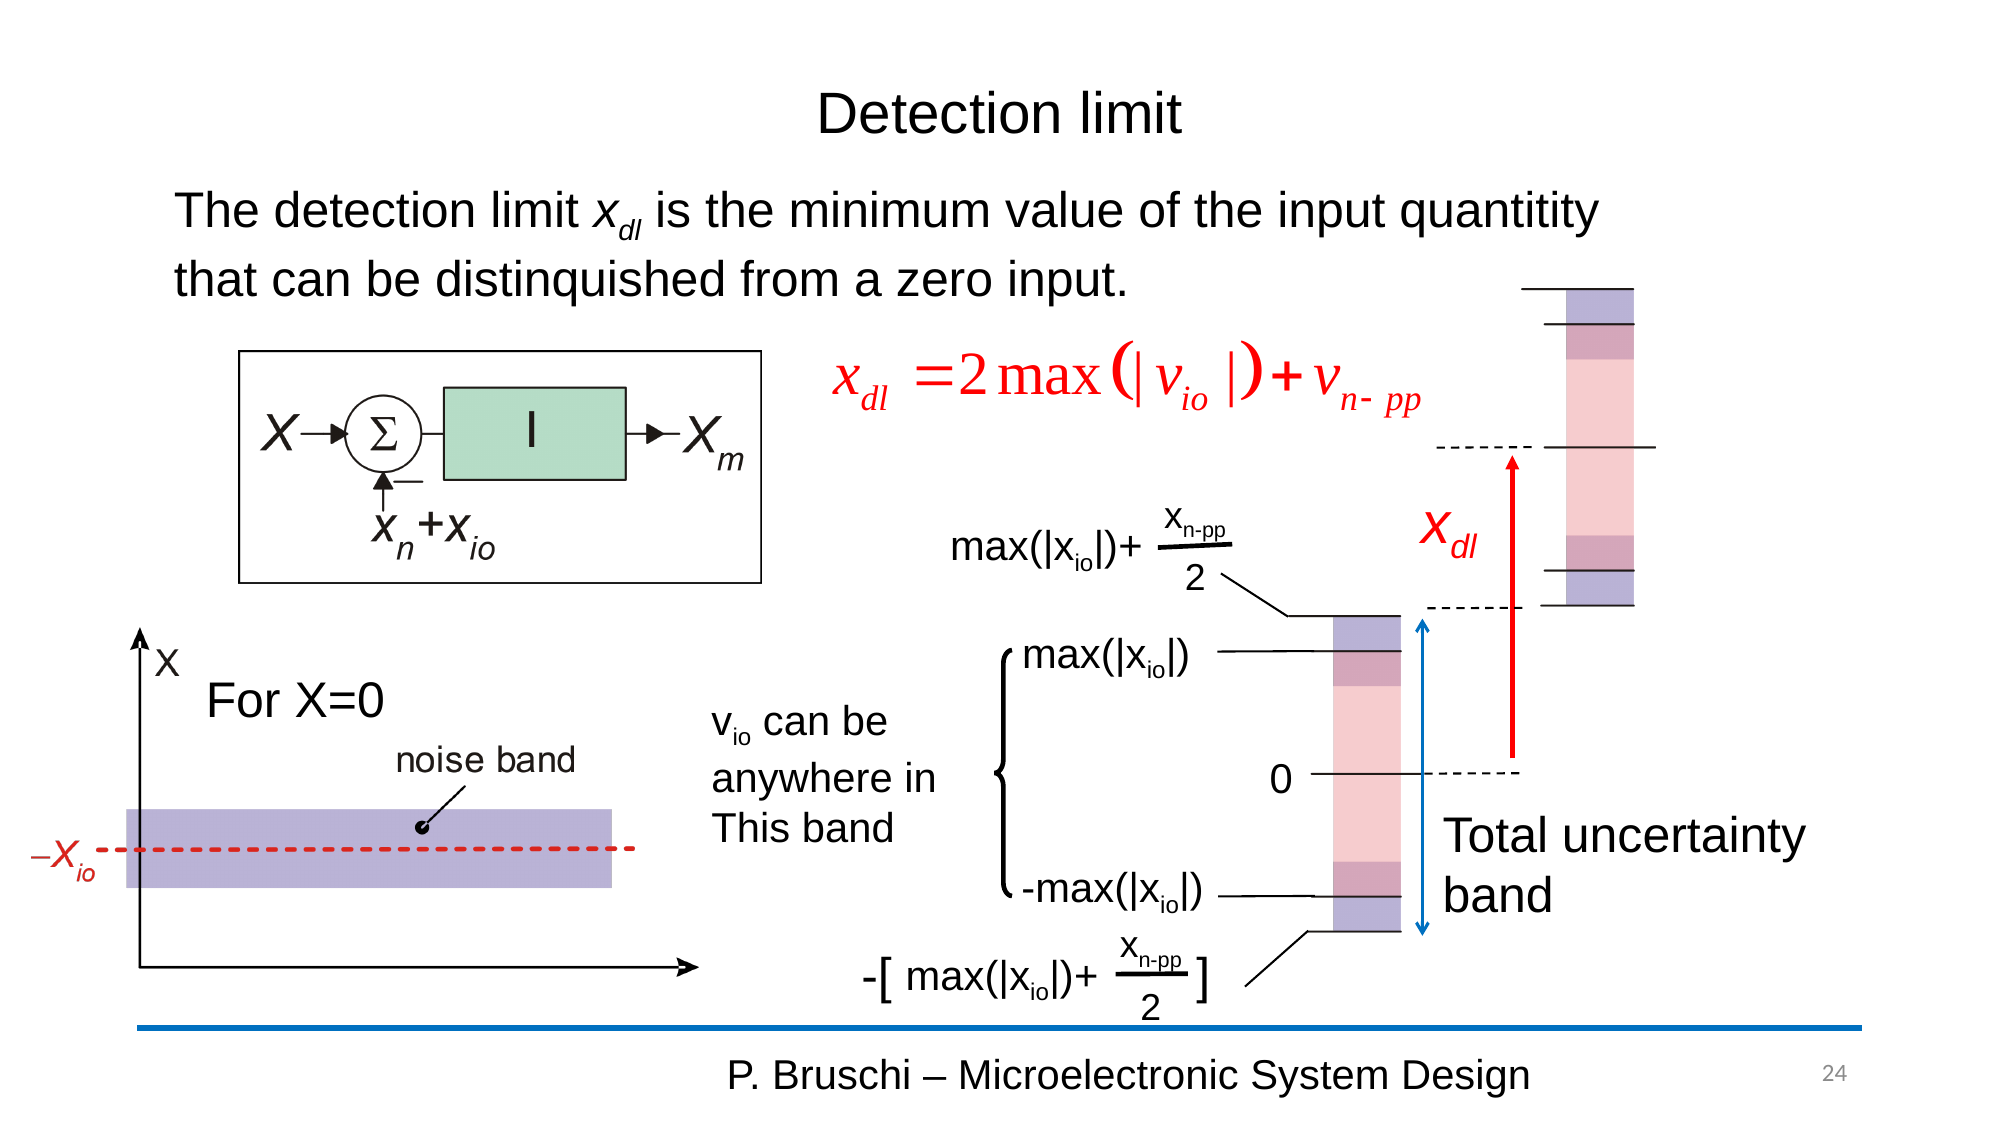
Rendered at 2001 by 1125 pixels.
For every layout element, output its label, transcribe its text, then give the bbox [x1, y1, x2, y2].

text_box xdl [1406, 478, 1492, 573]
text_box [821, 327, 1437, 431]
text_box vio can be anywhere in This band [699, 686, 964, 858]
picture [1520, 288, 1656, 607]
text_box 0 [1254, 744, 1288, 810]
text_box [1220, 573, 1289, 617]
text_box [1244, 930, 1309, 987]
text_box Total uncertainty band [1428, 794, 1836, 930]
text_box [994, 649, 1013, 897]
title Detection limit [137, 59, 1863, 169]
picture [31, 627, 699, 977]
text_box The detection limit xdl is the minimum value of the input quantitity that can be distinquished from a zero input. [159, 170, 1645, 314]
text_box -max(|xio|) [1006, 853, 1219, 913]
picture [1288, 615, 1423, 933]
text_box max(|xio|) [1007, 619, 1206, 691]
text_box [933, 483, 1246, 607]
footer P. Bruschi – Microelectronic System Design [662, 1042, 1596, 1103]
slide_number 24 [1718, 1041, 1863, 1102]
picture [238, 350, 762, 584]
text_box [846, 913, 1247, 1036]
